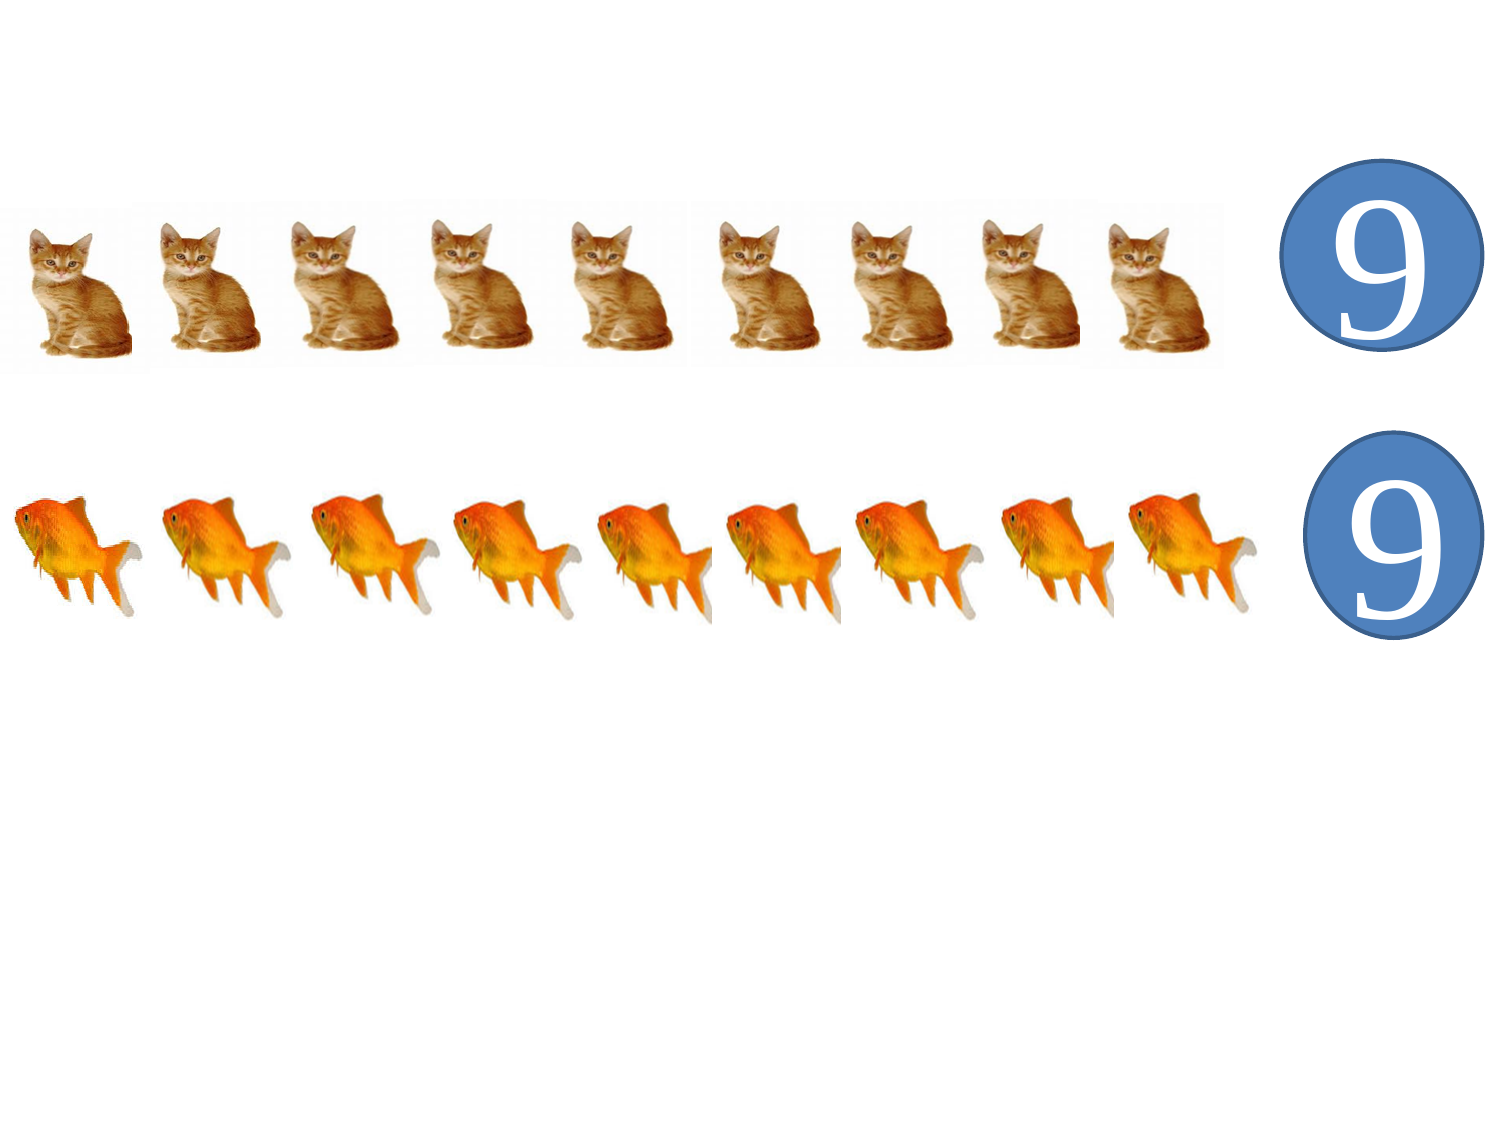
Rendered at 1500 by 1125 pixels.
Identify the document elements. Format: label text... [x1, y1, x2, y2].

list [0, 207, 130, 374]
text_box 9 [1303, 430, 1485, 641]
picture [0, 451, 1263, 649]
text_box 9 [1279, 158, 1485, 352]
picture [132, 199, 687, 369]
picture [690, 199, 1224, 370]
